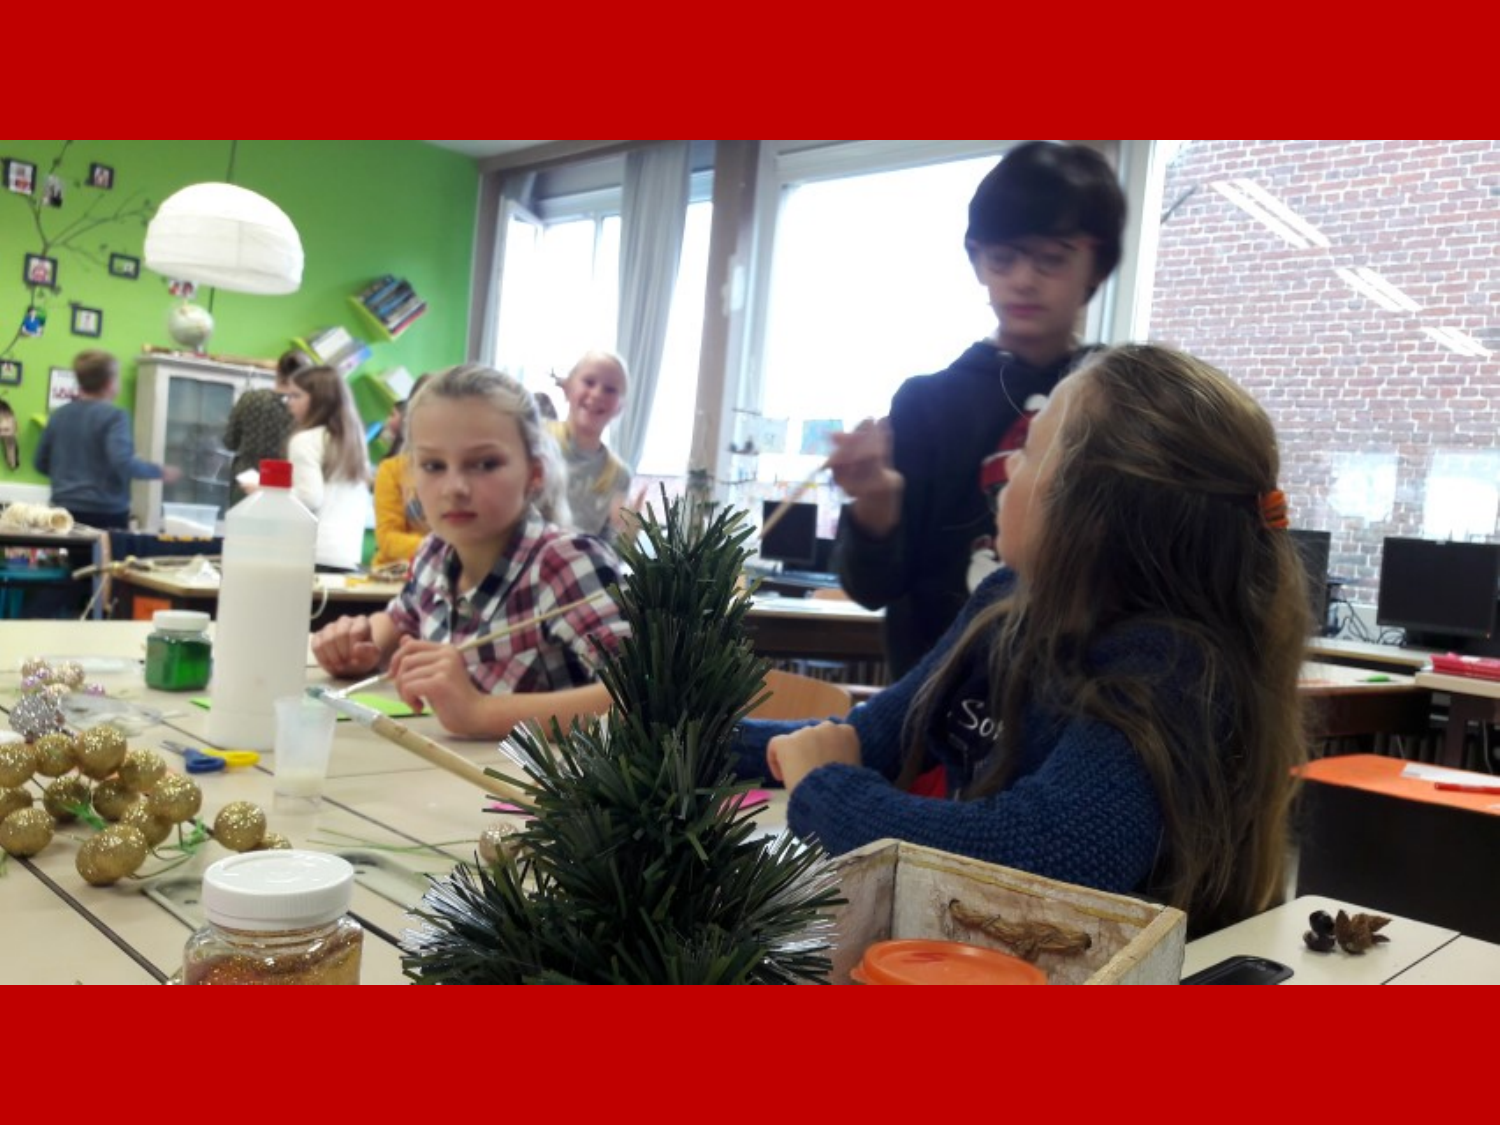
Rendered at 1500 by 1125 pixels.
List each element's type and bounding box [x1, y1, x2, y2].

picture [0, 140, 1500, 985]
